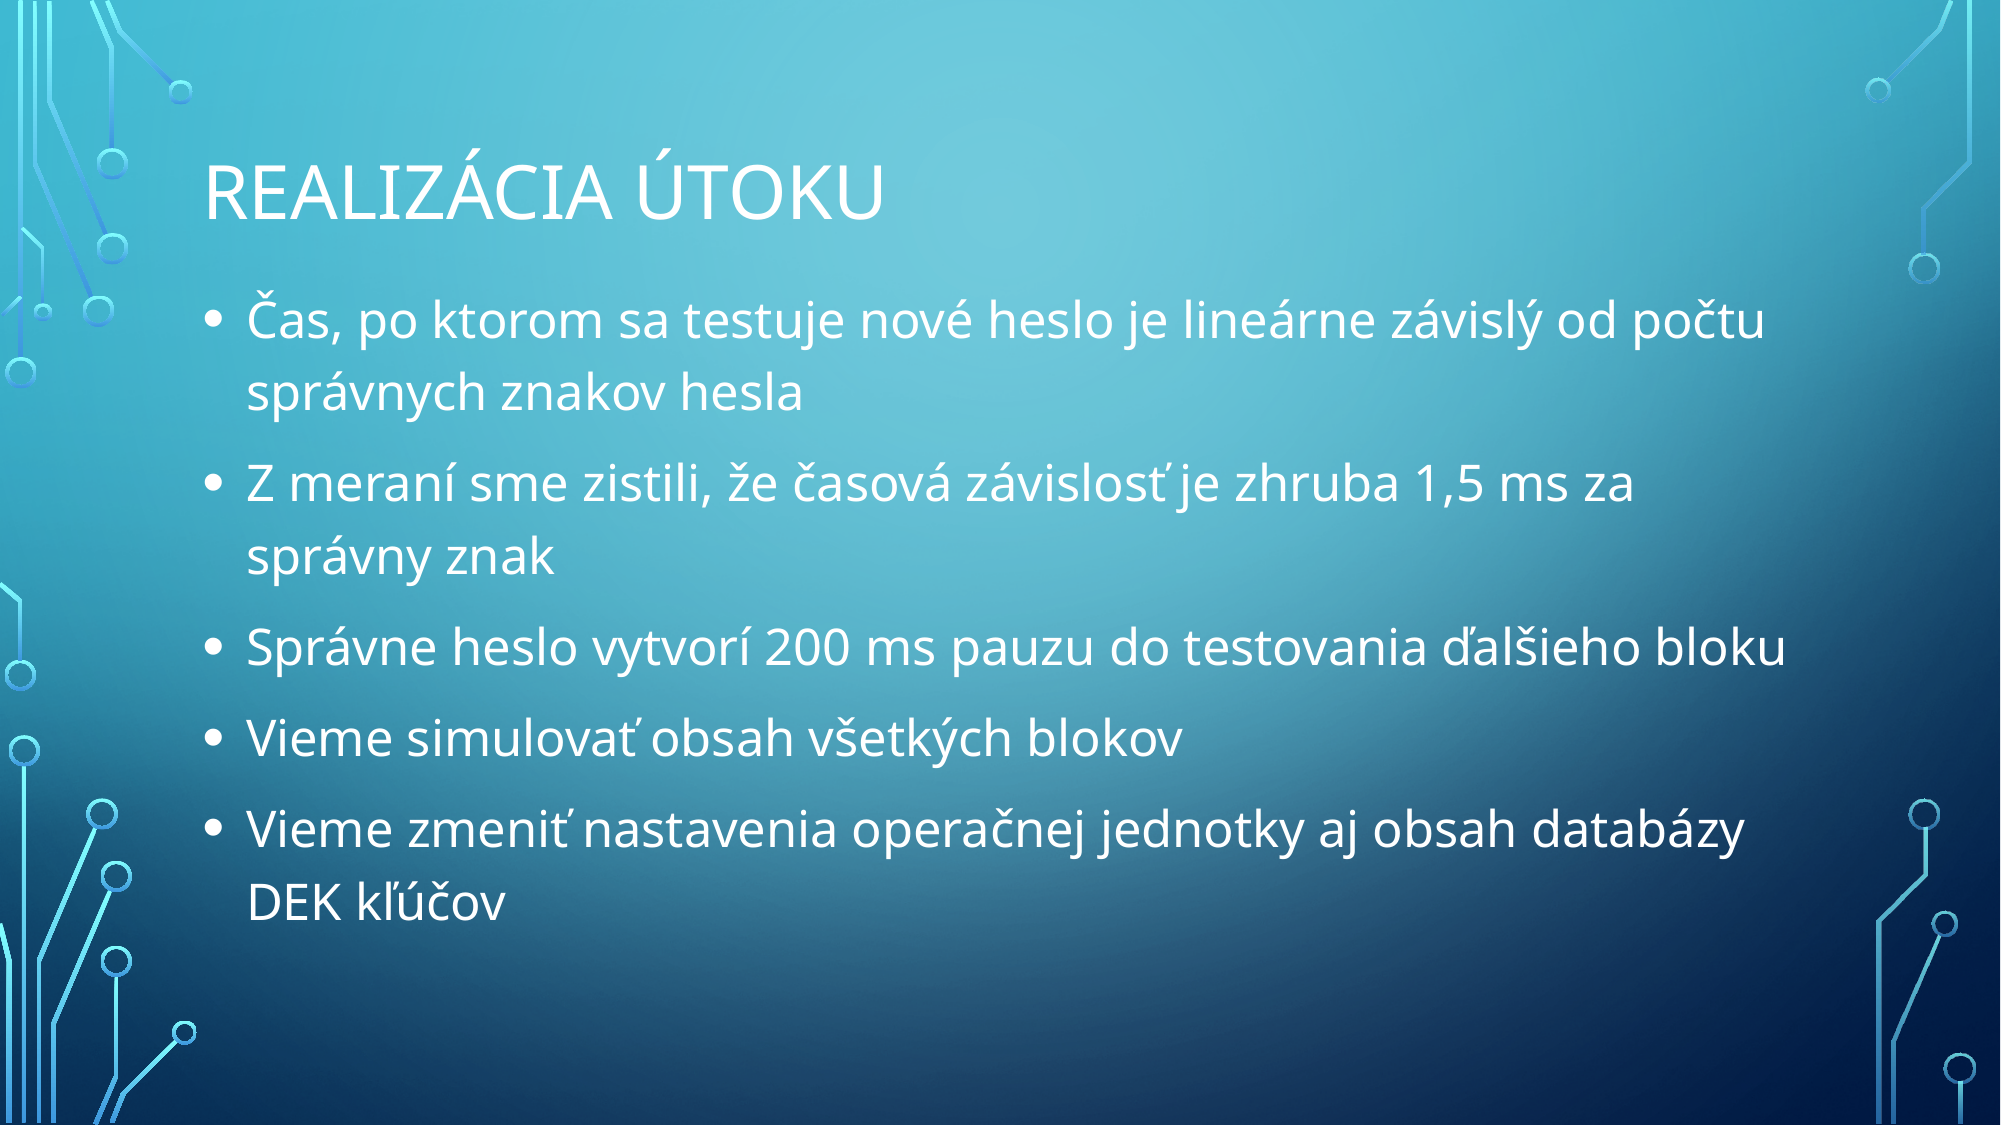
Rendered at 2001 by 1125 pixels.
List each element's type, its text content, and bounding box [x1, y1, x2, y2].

title Realizácia útoku [187, 101, 1813, 244]
list Čas, po ktorom sa testuje nové heslo je lineárne závislý od počtu správnych znakov hesla Z meraní sme zistili, že časová závislosť je zhruba 1,5 ms za správny znak Správne heslo vytvorí 200 ms pauzu do testovania ďalšieho bloku Vieme simulovať obsah všetkých blokov Vieme zmeniť nastavenia operačnej jednotky aj obsah databázy DEK kľúčov [187, 267, 1813, 952]
